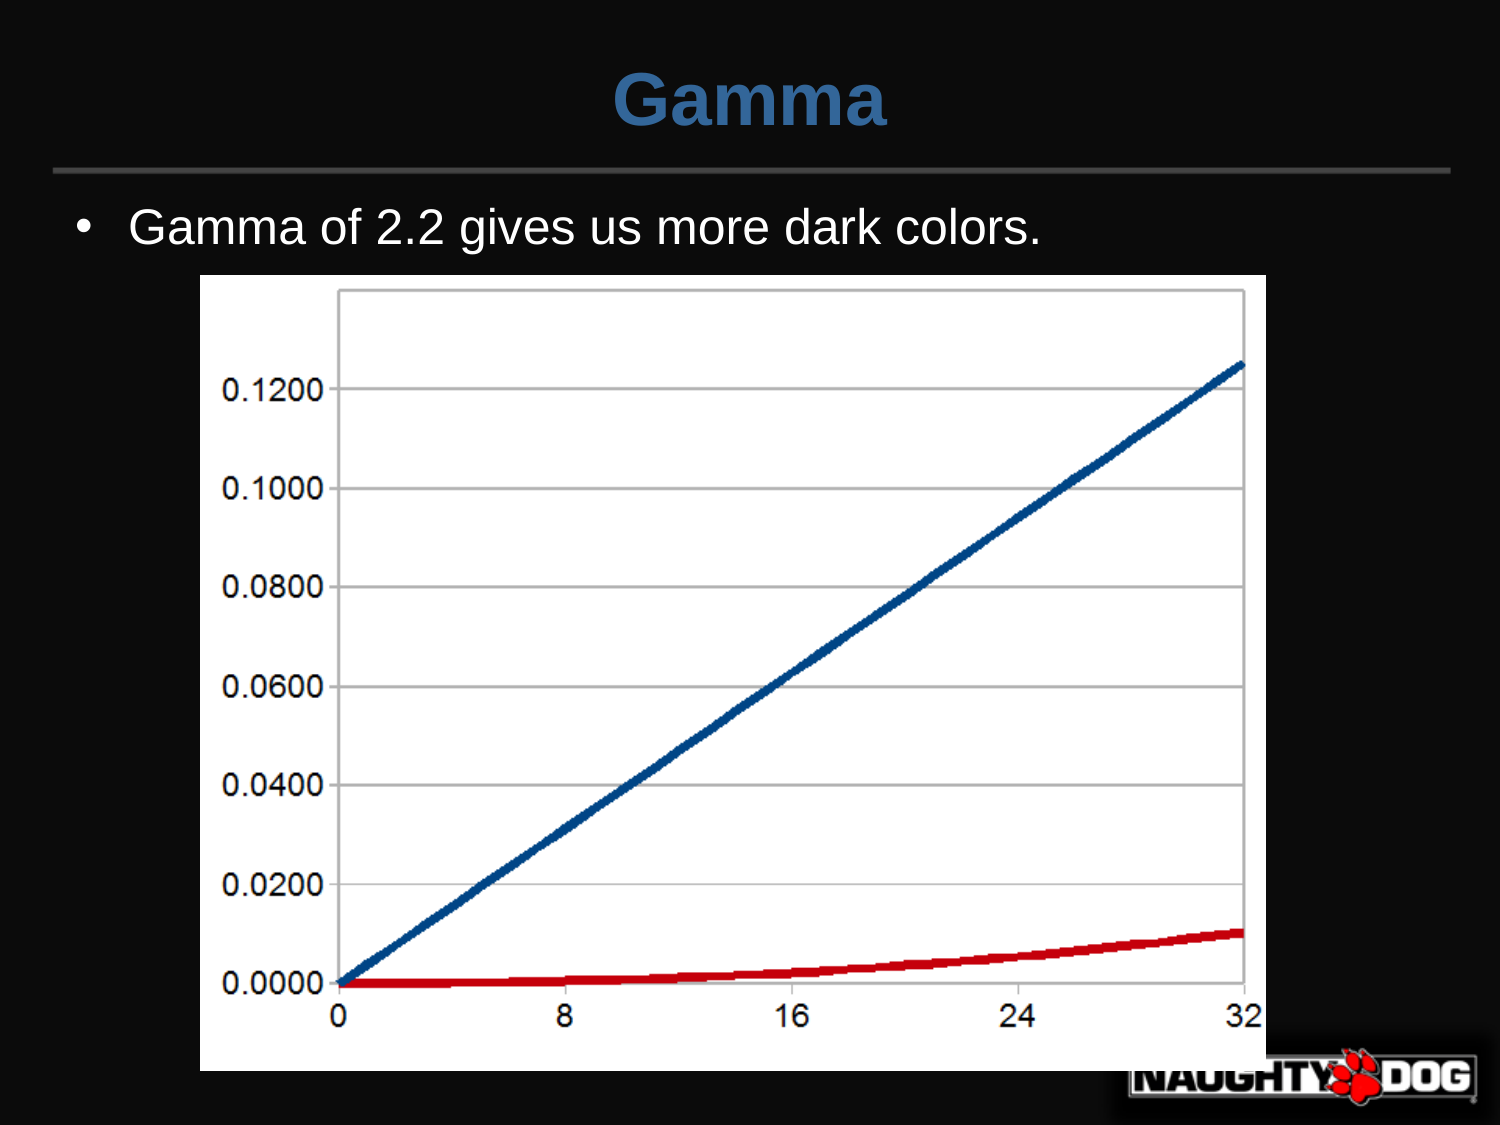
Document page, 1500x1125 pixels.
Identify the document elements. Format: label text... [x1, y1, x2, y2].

text_box Gamma [74, 32, 1425, 168]
text_box Gamma of 2.2 gives us more dark colors. [74, 200, 1425, 991]
picture [0, 0, 1500, 1125]
